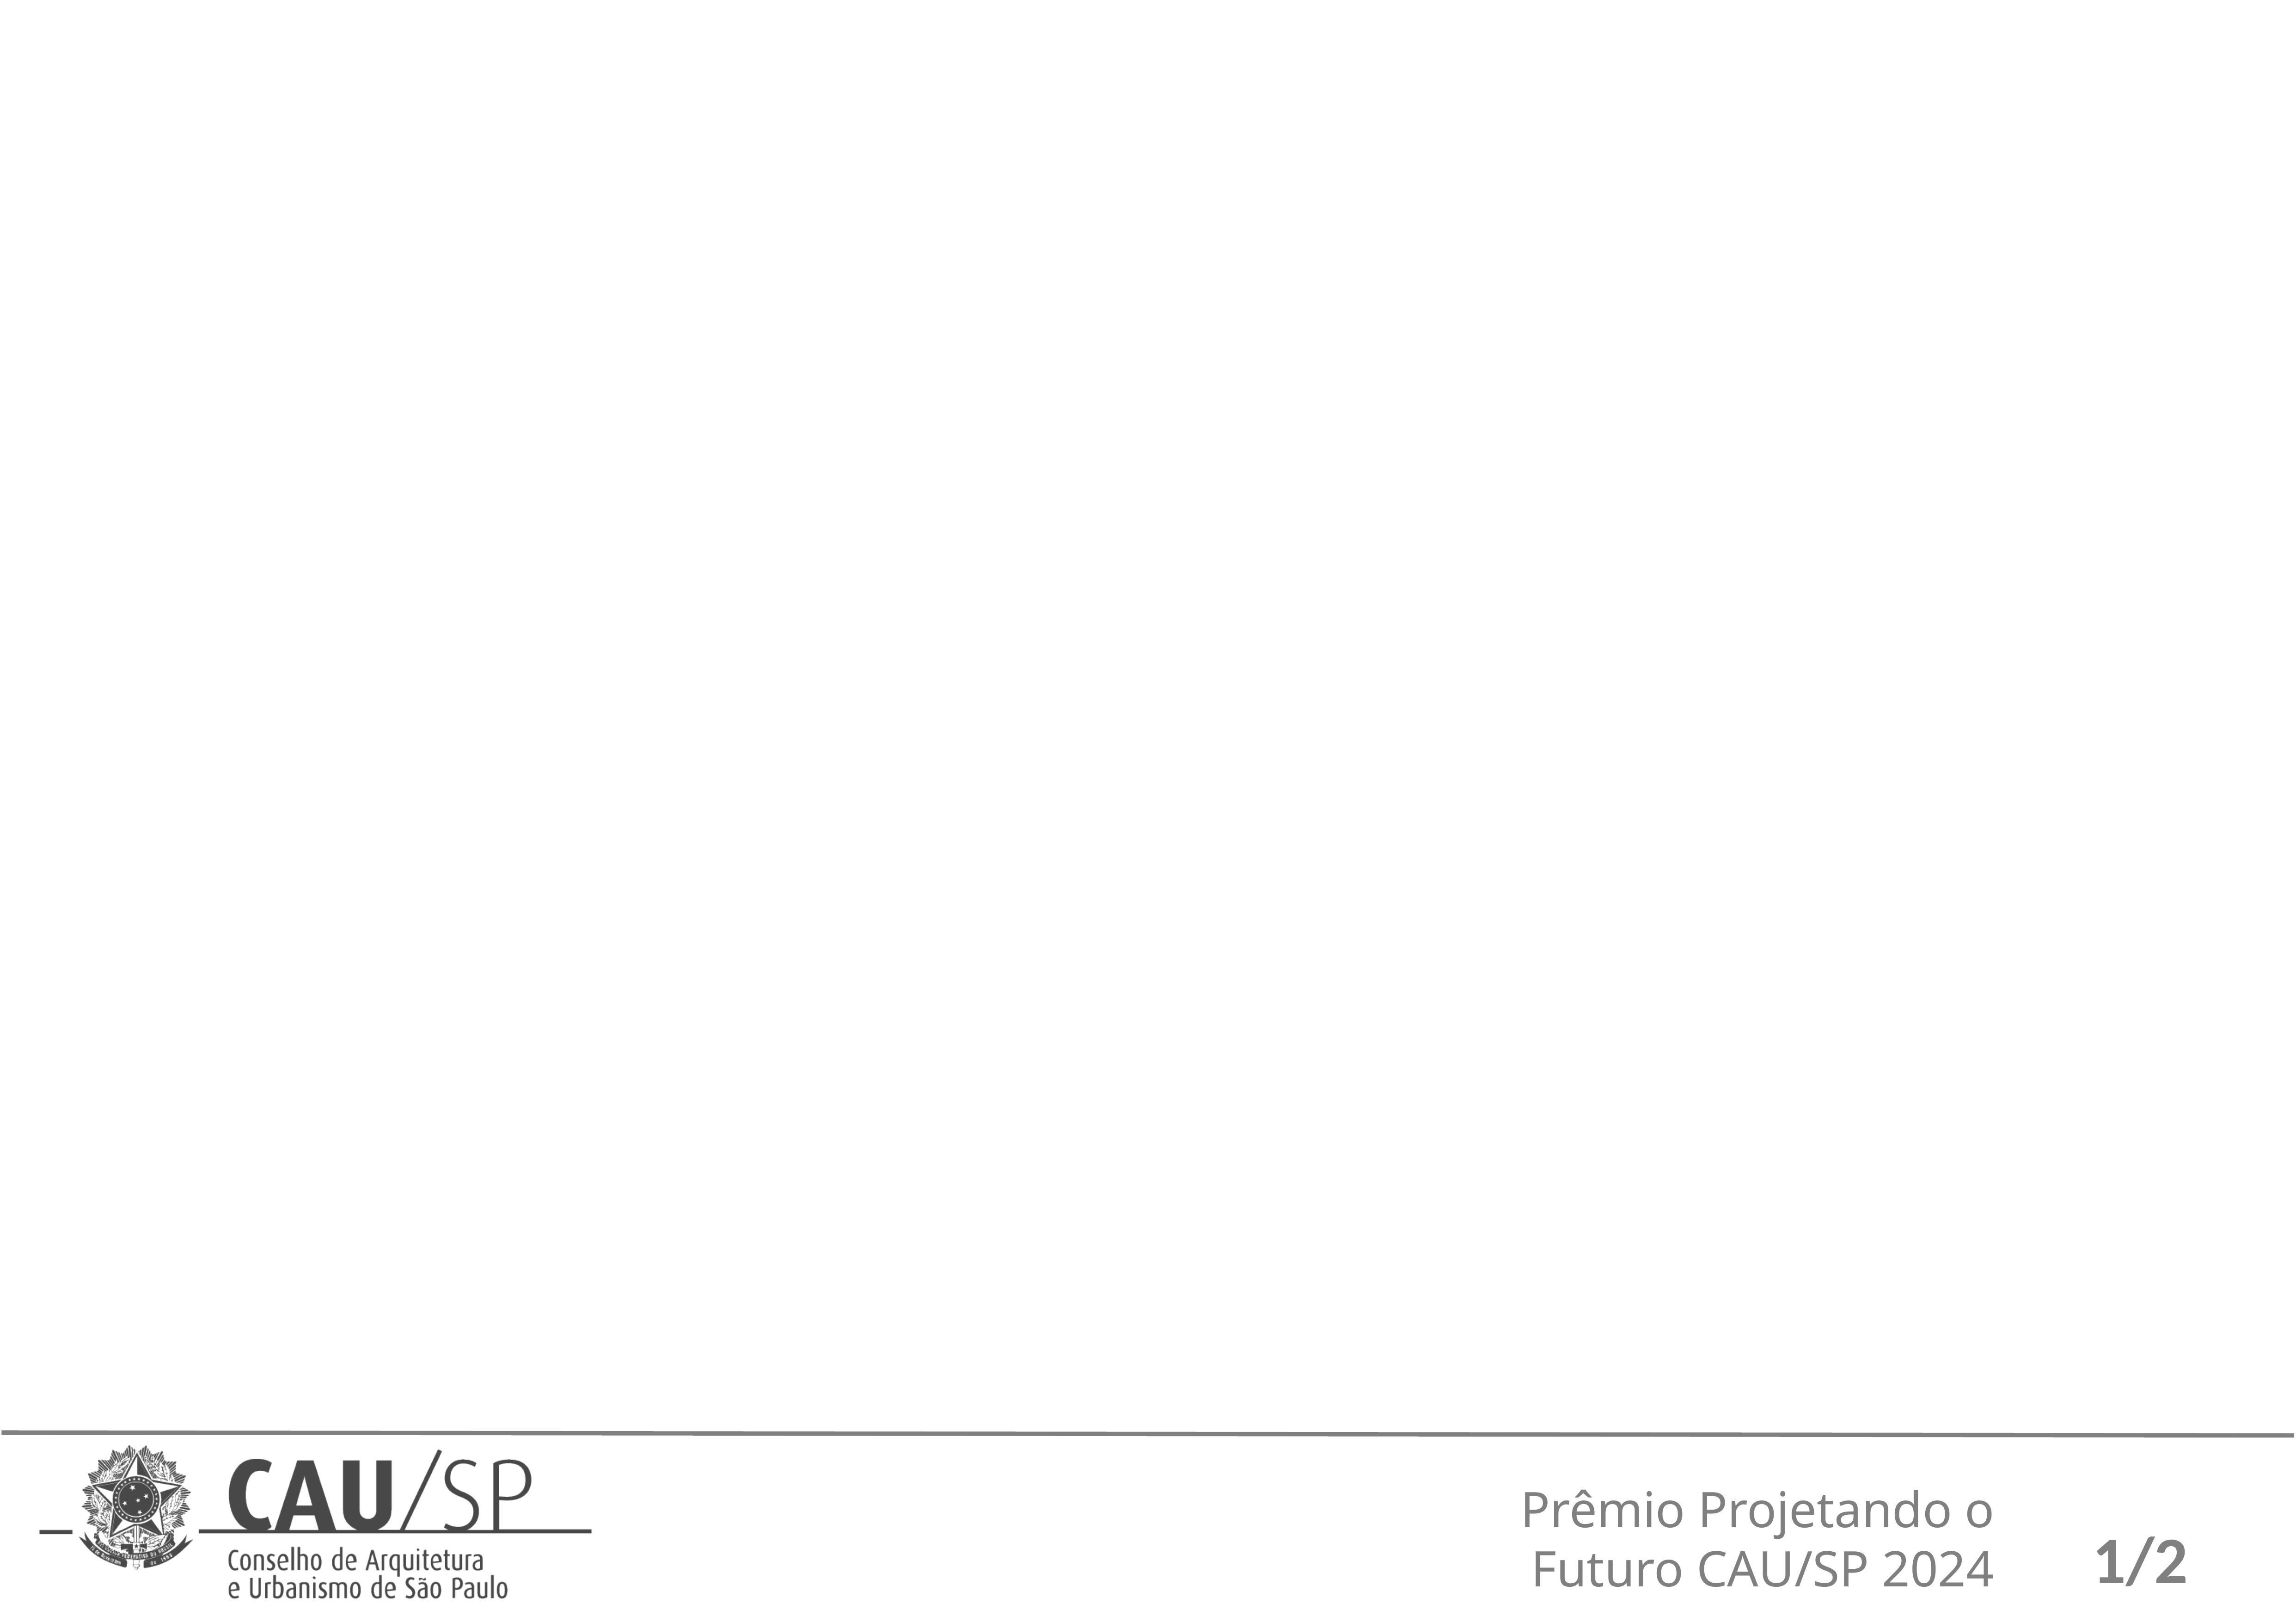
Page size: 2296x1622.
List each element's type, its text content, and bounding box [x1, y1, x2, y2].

picture [1, 1436, 644, 1622]
text_box 1/2 [2085, 1513, 2195, 1600]
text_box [1, 1432, 2294, 1436]
text_box Prêmio Projetando o Futuro CAU/SP 2024 [1359, 1475, 2002, 1600]
